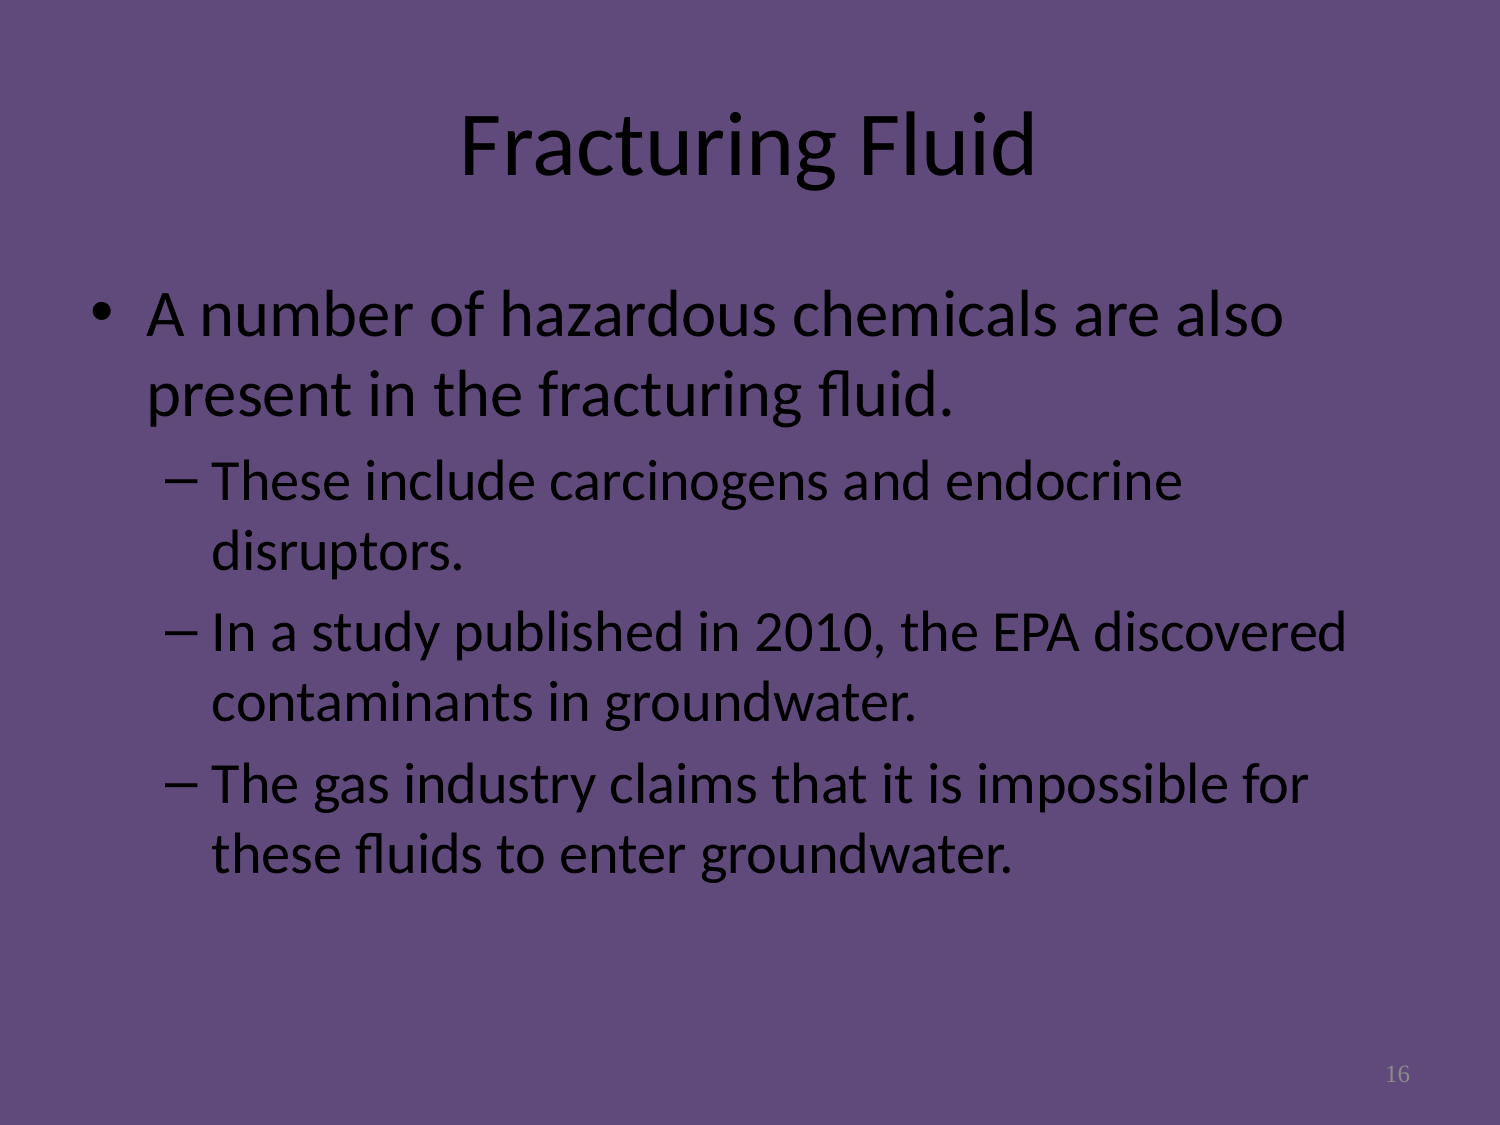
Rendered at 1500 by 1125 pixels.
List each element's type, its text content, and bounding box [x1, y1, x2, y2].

title Fracturing Fluid [75, 45, 1425, 233]
list A number of hazardous chemicals are also present in the fracturing fluid. These include carcinogens and endocrine disruptors. In a study published in 2010, the EPA discovered contaminants in groundwater. The gas industry claims that it is impossible for these fluids to enter groundwater. [75, 262, 1425, 1005]
slide_number 16 [1074, 1042, 1425, 1103]
